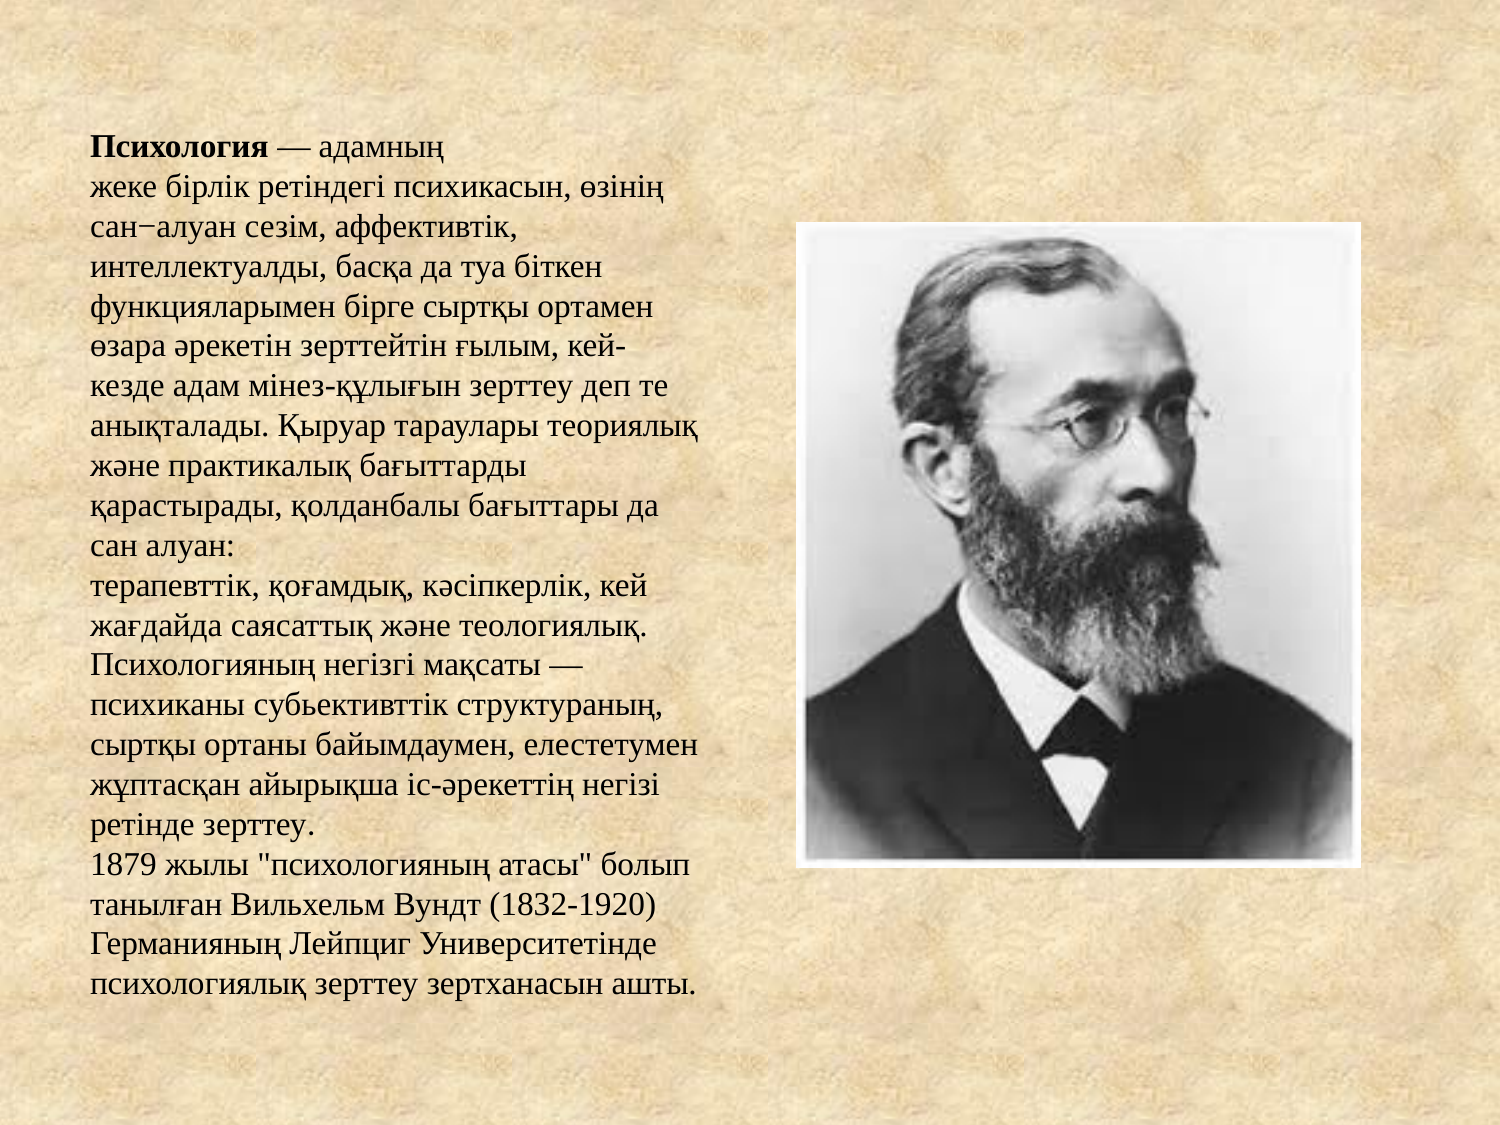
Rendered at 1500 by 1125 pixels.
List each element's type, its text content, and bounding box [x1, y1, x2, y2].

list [796, 222, 1362, 868]
picture [0, 0, 1500, 1125]
list Психология — адамның жеке бірлік ретіндегі психикасын, өзінің сан−алуан сезім, аффективтік, интеллектуалды, басқа да туа біткен функцияларымен бірге сыртқы ортамен өзара әрекетін зерттейтін ғылым, кей-кезде адам мінез-құлығын зерттеу деп те анықталады. Қыруар тараулары теориялық және практикалық бағыттарды қарастырады, қолданбалы бағыттары да сан алуан: терапевттік, қоғамдық, кәсіпкерлік, кей жағдайда саясаттық және теологиялық. Психологияның негізгі мақсаты — психиканы cубьективттік структураның, сыртқы ортаны байымдаумен, елестетумен жұптасқан айырықша іс-әрекеттің негізі ретінде зерттеу. 1879 жылы "психологияның атасы" болып танылған Вильхельм Вундт (1832-1920) Германияның Лейпциг Университетінде психологиялық зерттеу зертханасын ашты. [75, 70, 715, 1055]
